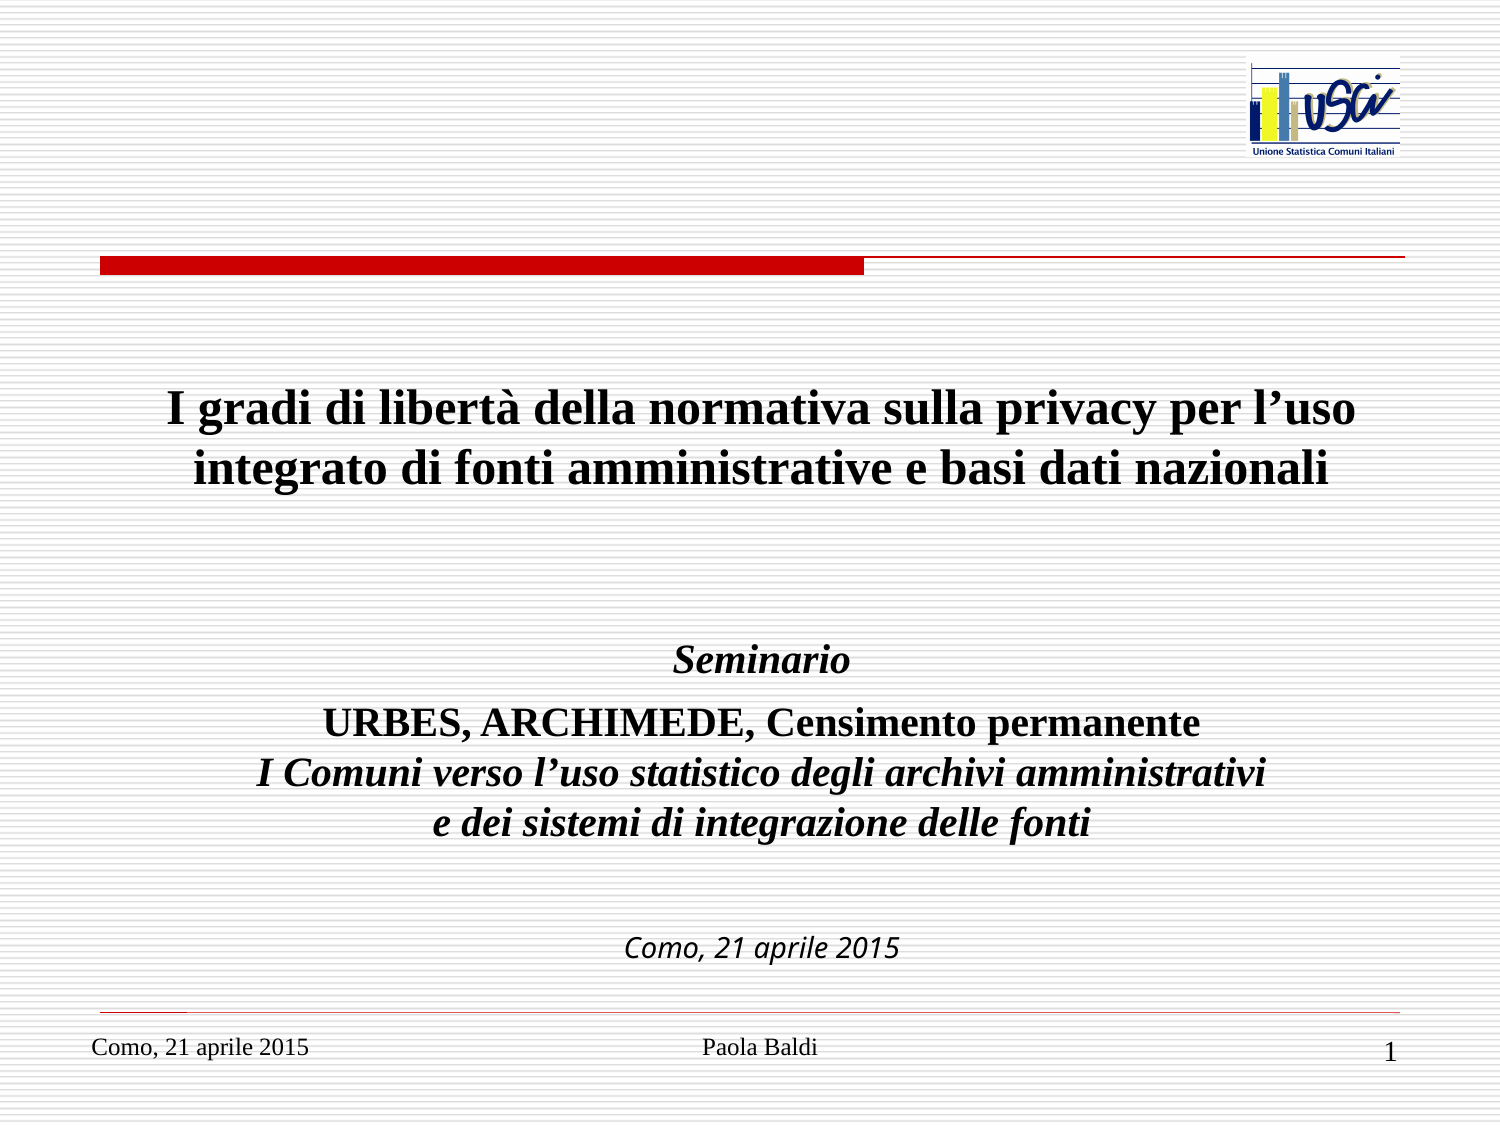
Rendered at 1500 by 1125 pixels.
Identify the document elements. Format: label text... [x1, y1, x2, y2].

slide_number 1 [1186, 1024, 1413, 1103]
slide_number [76, 1022, 372, 1101]
title I gradi di libertà della normativa sulla privacy per l’uso integrato di fonti amministrative e basi dati nazionali [123, 314, 1400, 563]
footer Paola Baldi [395, 1022, 1175, 1106]
picture [0, 0, 1500, 1125]
subtitle Seminario URBES, ARCHIMEDE, Censimento permanente I Comuni verso l’uso statistico degli archivi amministrativi e dei sistemi di integrazione delle fonti Como, 21 aprile 2015 [206, 573, 1318, 977]
